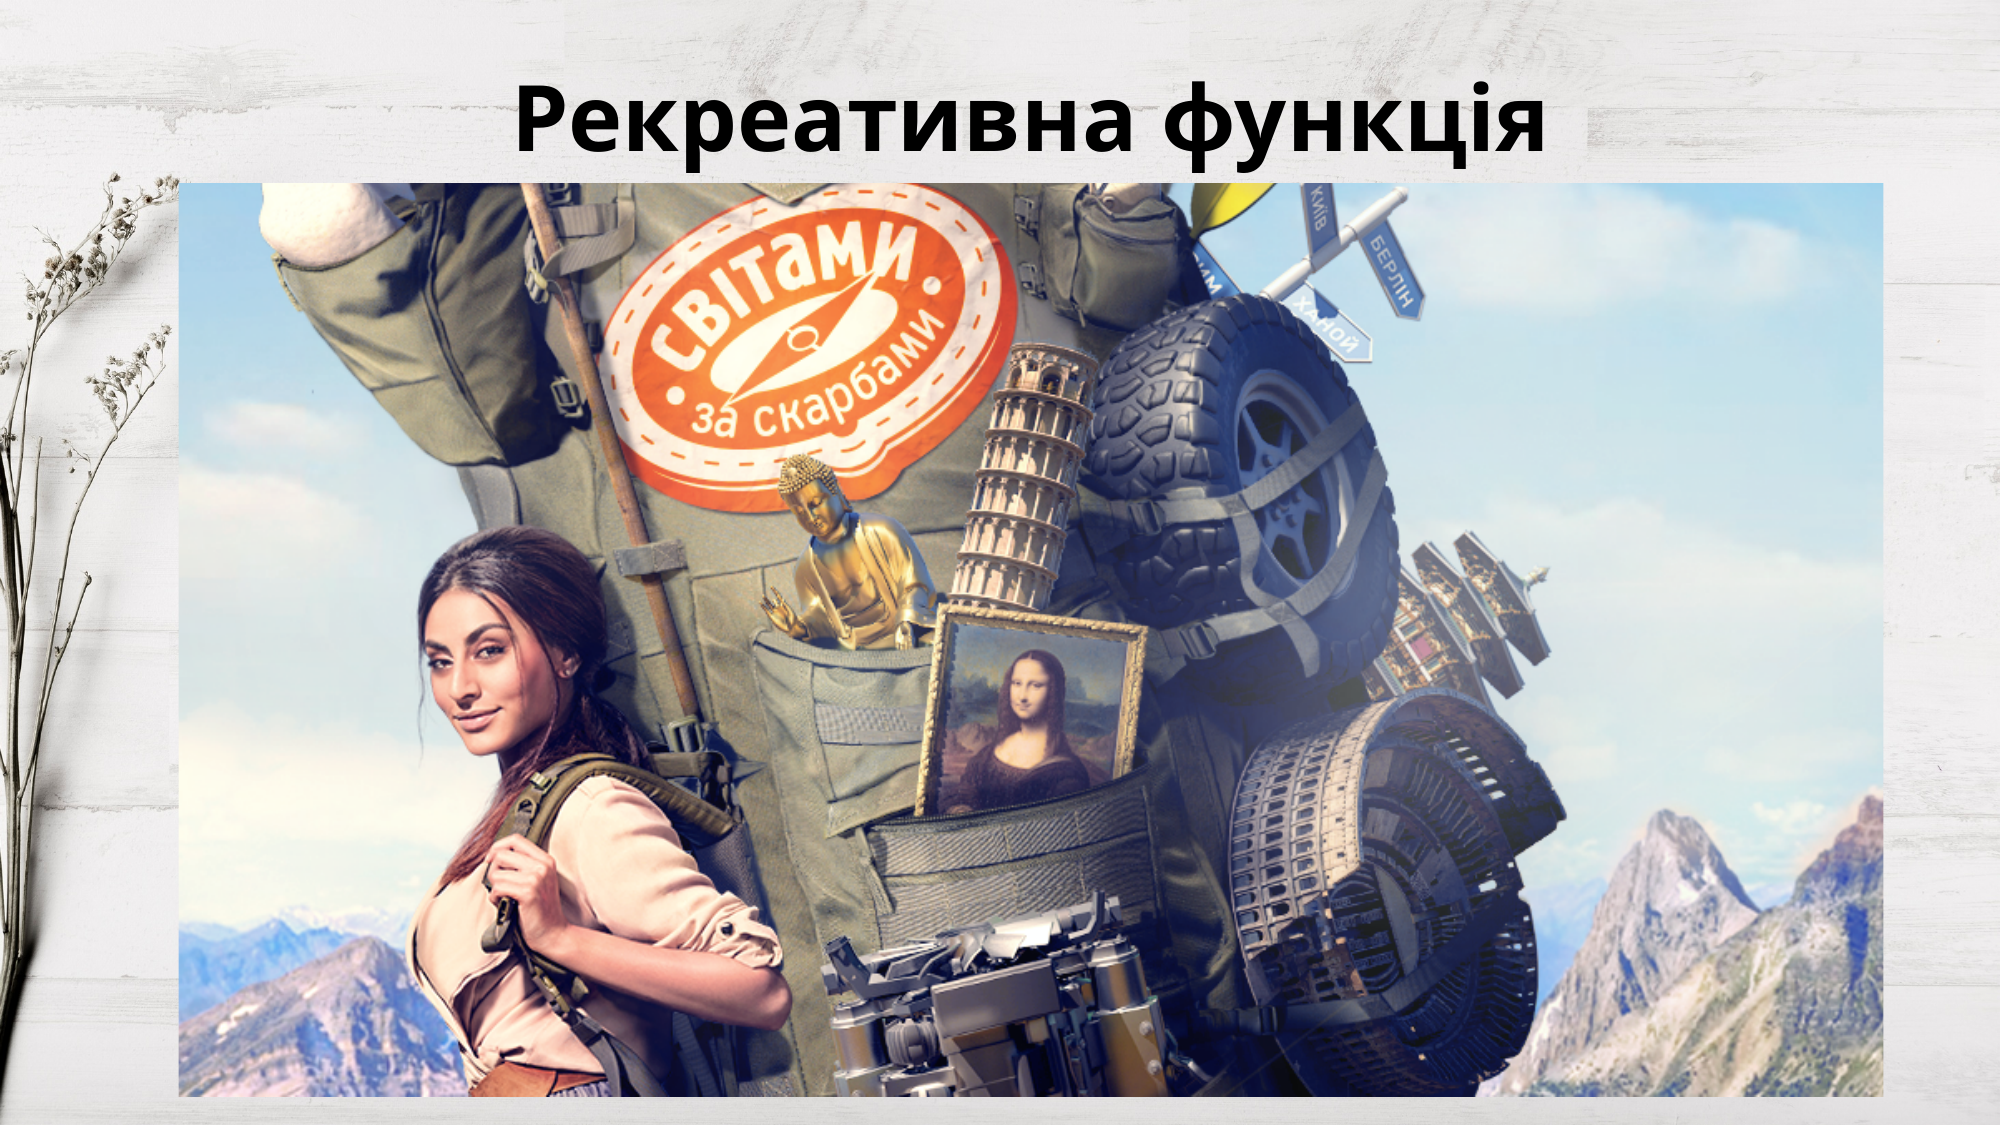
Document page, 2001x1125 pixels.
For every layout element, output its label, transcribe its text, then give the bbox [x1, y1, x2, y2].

picture [0, 0, 2000, 1125]
title Рекреативна функція [199, 59, 1863, 182]
